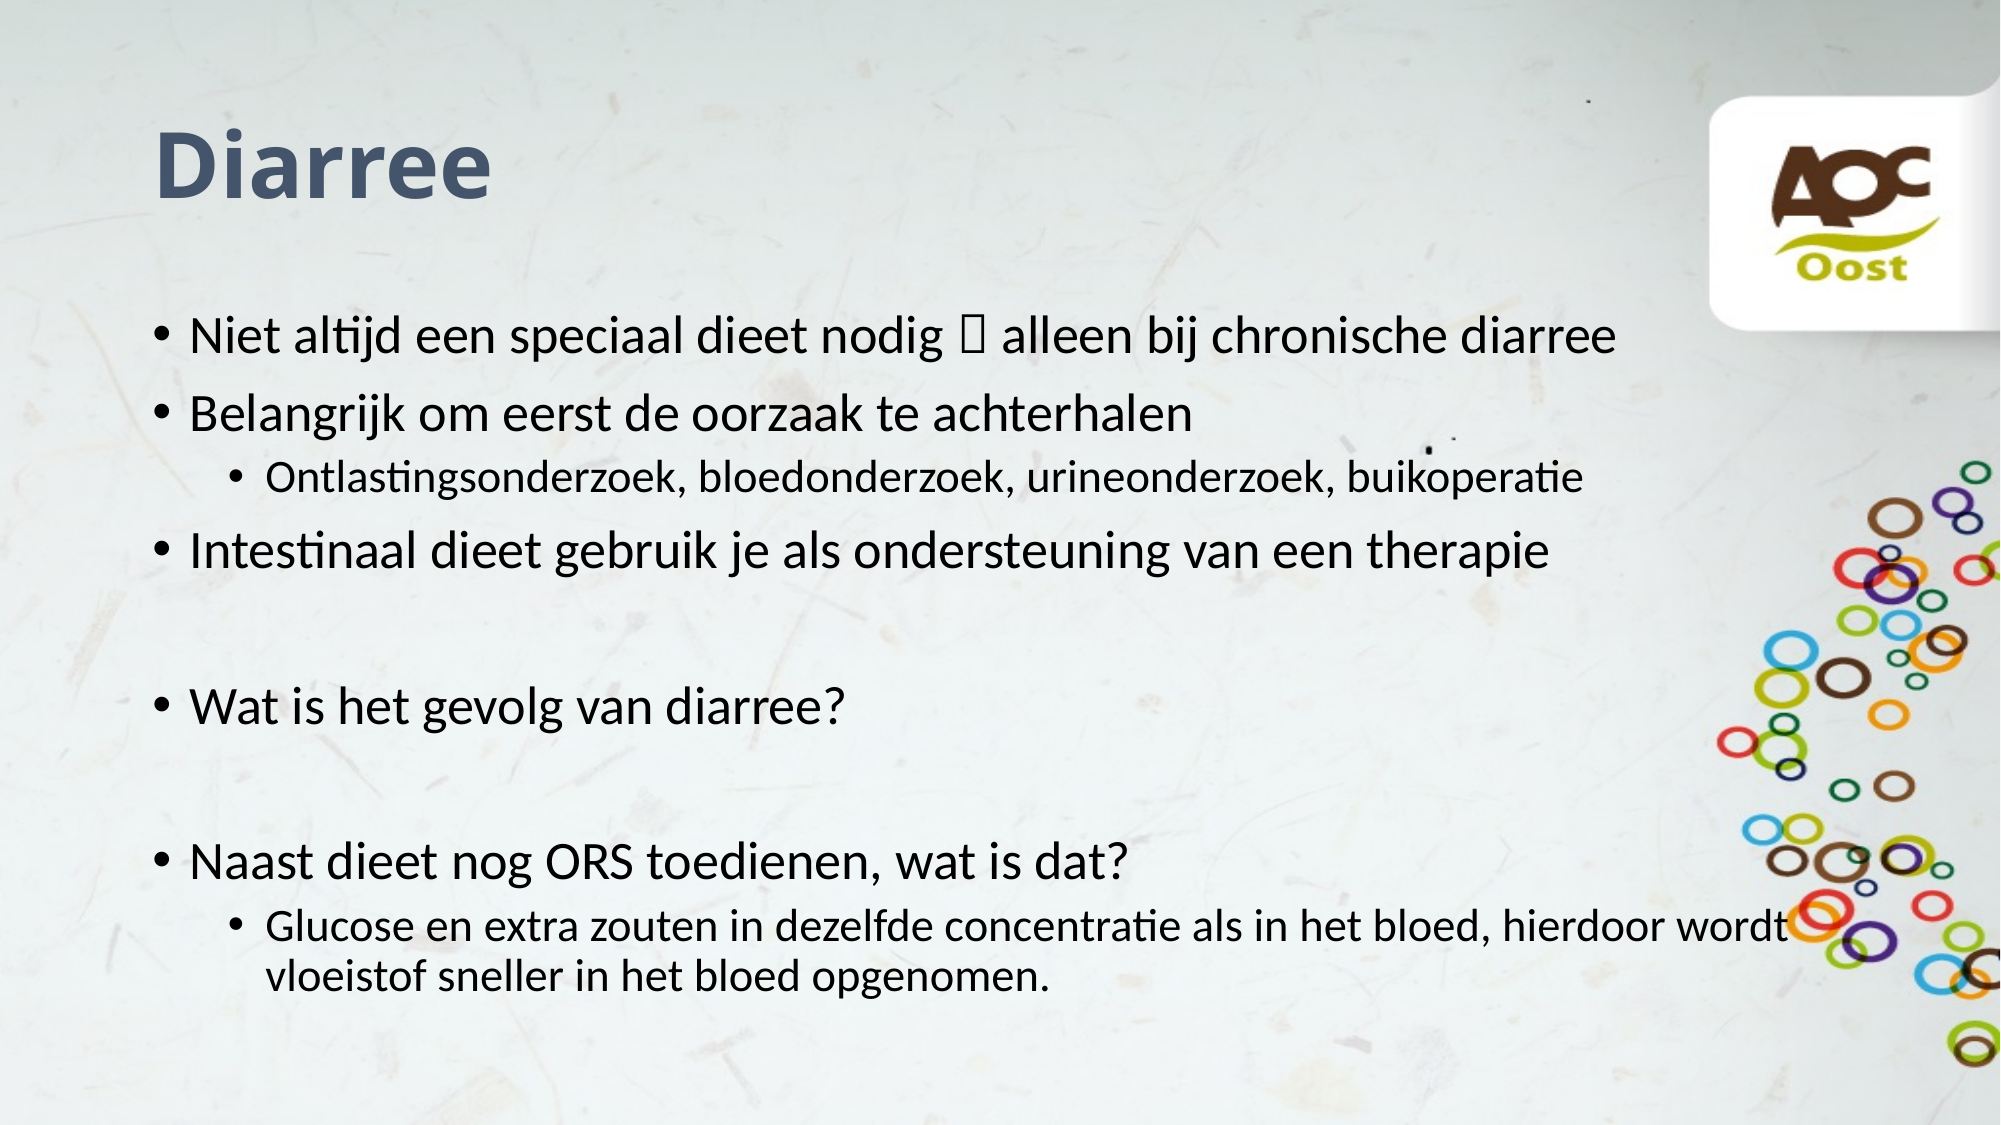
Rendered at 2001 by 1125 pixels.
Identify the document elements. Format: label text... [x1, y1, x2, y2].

picture [0, 0, 2001, 1125]
list Niet altijd een speciaal dieet nodig  alleen bij chronische diarree Belangrijk om eerst de oorzaak te achterhalen Ontlastingsonderzoek, bloedonderzoek, urineonderzoek, buikoperatie Intestinaal dieet gebruik je als ondersteuning van een therapie Wat is het gevolg van diarree? Naast dieet nog ORS toedienen, wat is dat? Glucose en extra zouten in dezelfde concentratie als in het bloed, hierdoor wordt vloeistof sneller in het bloed opgenomen. [137, 299, 1863, 1014]
title Diarree [137, 59, 1863, 278]
